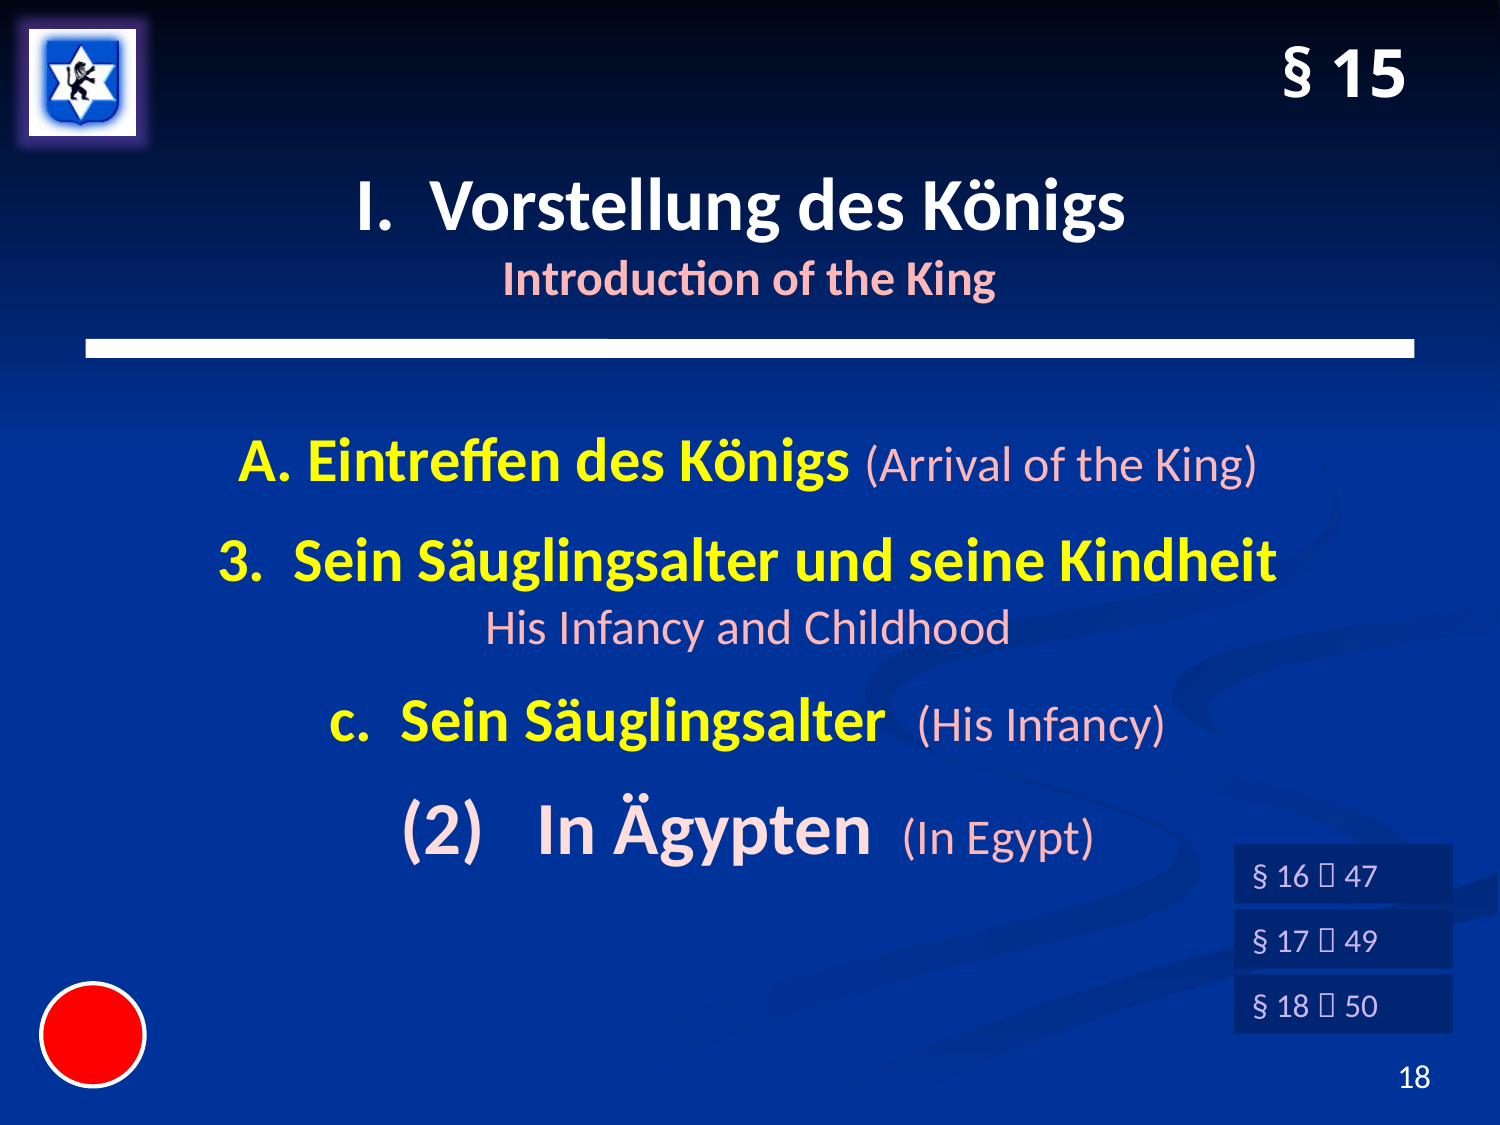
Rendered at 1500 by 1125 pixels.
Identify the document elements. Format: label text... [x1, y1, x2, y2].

slide_number 18 [1363, 1049, 1465, 1104]
text_box § 17  49 [1234, 909, 1453, 969]
text_box § 16  47 [1234, 844, 1453, 904]
text_box [41, 983, 145, 1087]
text_box § 18  50 [1234, 974, 1453, 1034]
title I. Vorstellung des Königs Introduction of the King [85, 126, 1415, 334]
text_box § 15 [1207, 23, 1481, 119]
picture [29, 29, 136, 136]
subtitle A. Eintreffen des Königs (Arrival of the King) 3. Sein Säuglingsalter und seine Kindheit His Infancy and Childhood c. Sein Säuglingsalter (His Infancy) (2) In Ägypten (In Egypt) [85, 419, 1411, 1034]
